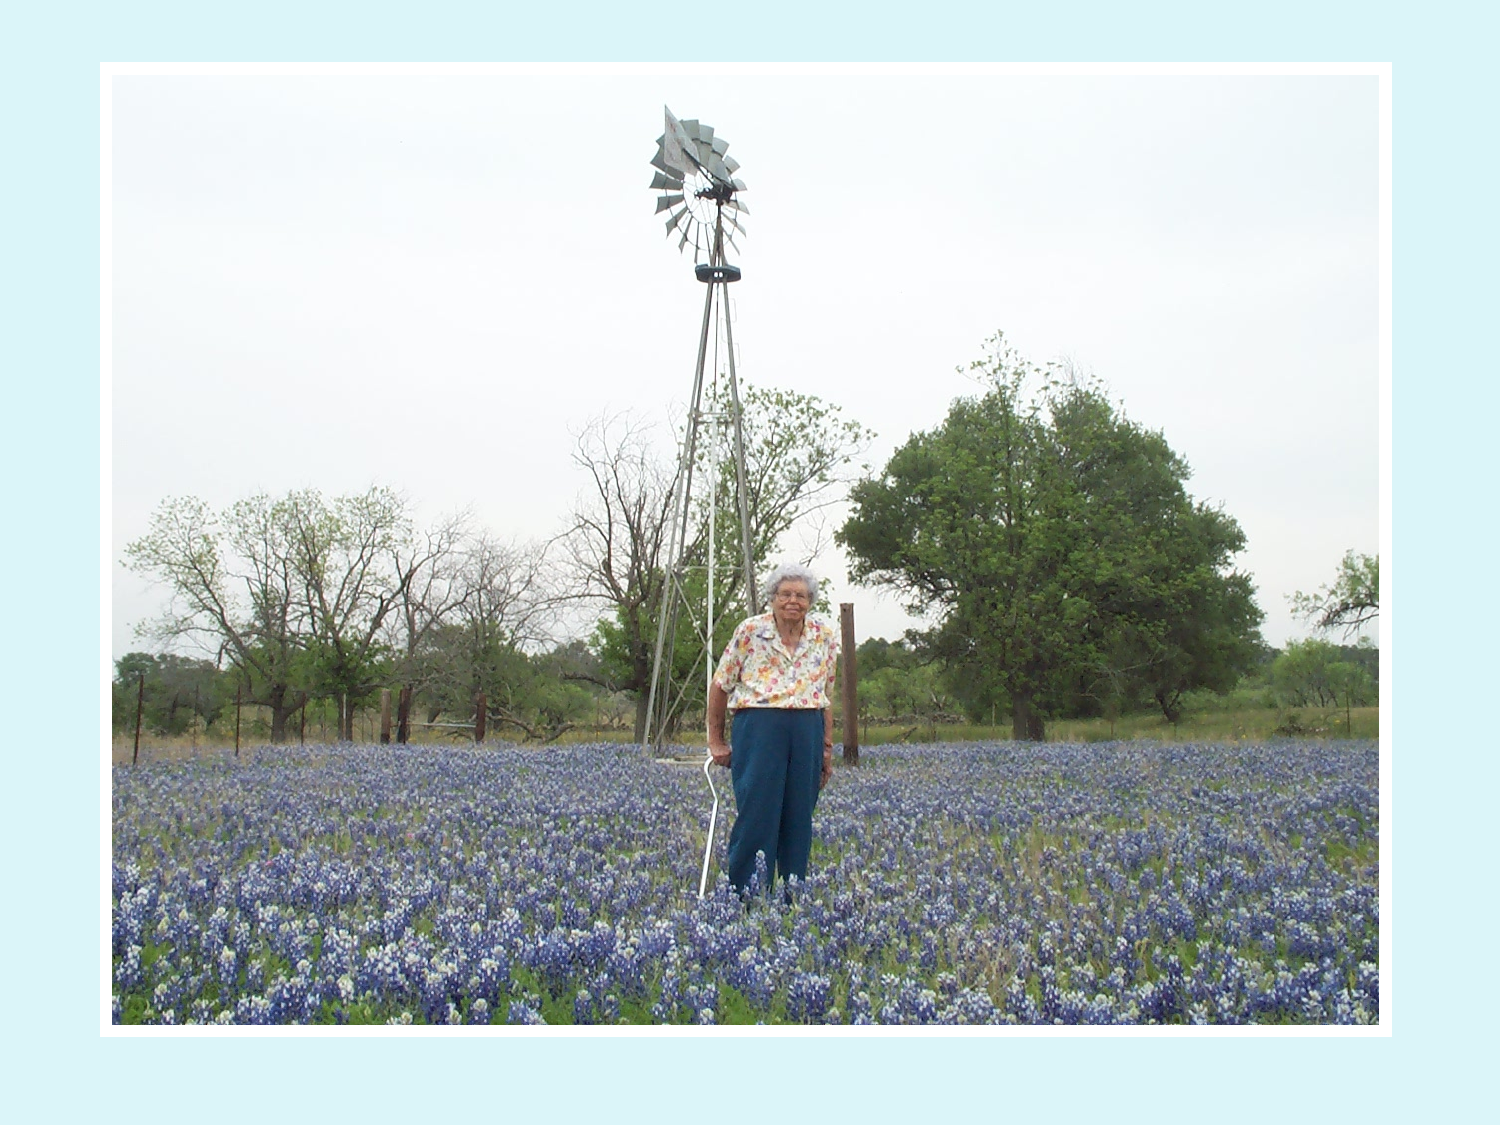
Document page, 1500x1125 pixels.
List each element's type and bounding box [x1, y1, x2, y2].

picture [112, 74, 1380, 1026]
